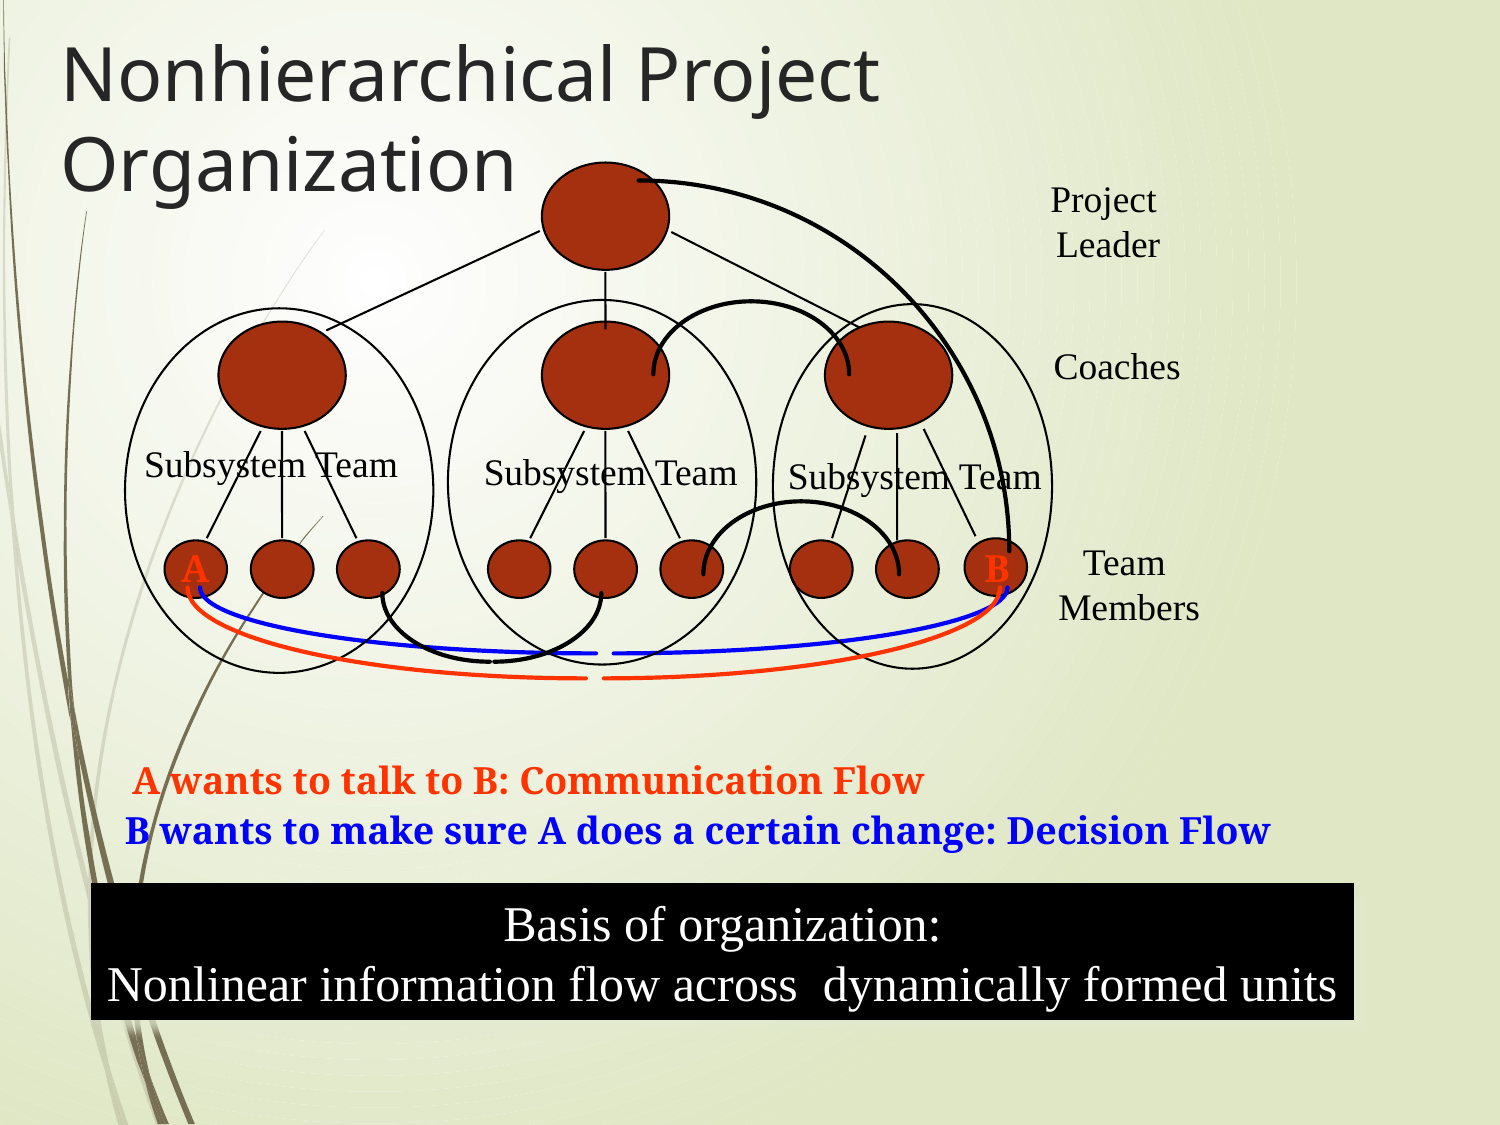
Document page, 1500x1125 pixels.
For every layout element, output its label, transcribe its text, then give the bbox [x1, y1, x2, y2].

text_box [447, 299, 753, 585]
text_box [793, 505, 1052, 595]
text_box Basis of organization: Nonlinear information flow across dynamically formed units [92, 884, 1354, 1019]
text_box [653, 301, 850, 375]
text_box [776, 304, 1049, 445]
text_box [703, 501, 900, 575]
text_box A wants to talk to B: Communication Flow [117, 749, 940, 810]
text_box Team Members [1034, 530, 1215, 636]
text_box B [969, 537, 1025, 598]
text_box A [166, 537, 225, 598]
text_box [1001, 587, 1008, 654]
text_box Coaches [1038, 334, 1196, 395]
title Nonhierarchical Project Organization [45, 18, 1127, 229]
text_box [753, 445, 757, 500]
text_box B wants to make sure A does a certain change: Decision Flow [110, 799, 1287, 860]
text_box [187, 587, 1001, 679]
text_box [638, 180, 915, 320]
text_box [125, 308, 434, 633]
text_box Subsystem Team [468, 441, 753, 501]
text_box [541, 162, 653, 270]
text_box Project Leader [1031, 168, 1176, 273]
text_box Subsystem Team [773, 445, 1058, 505]
text_box [732, 382, 797, 500]
text_box [1013, 598, 1023, 613]
